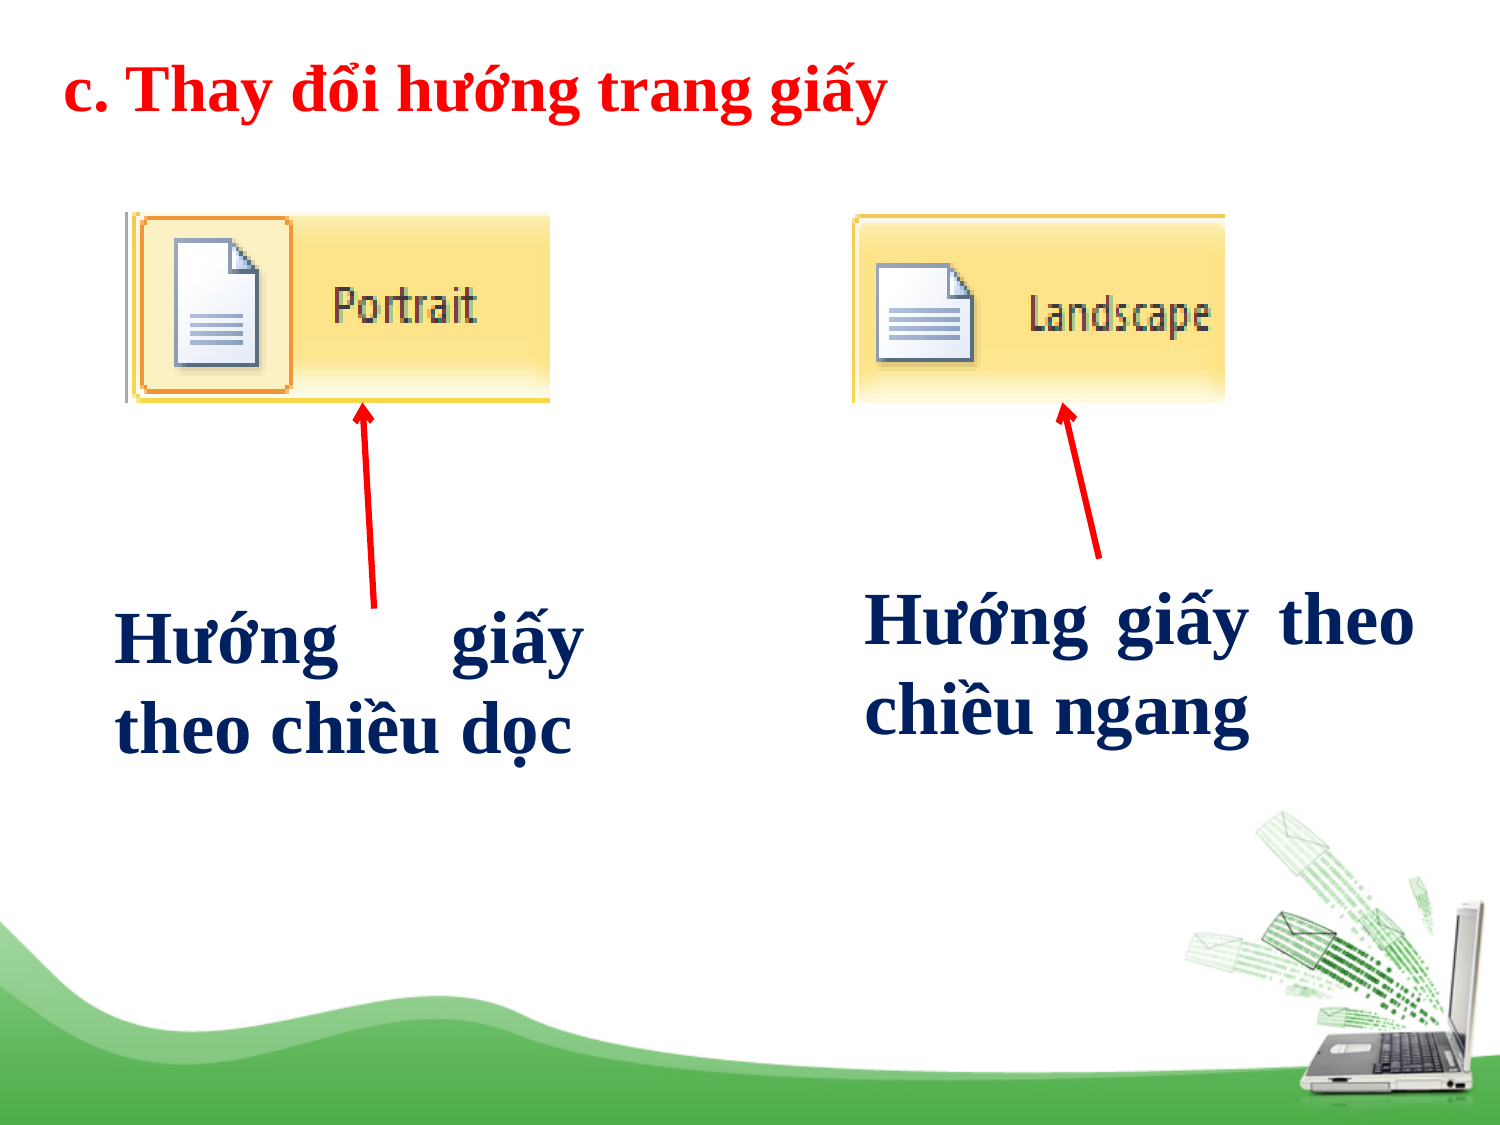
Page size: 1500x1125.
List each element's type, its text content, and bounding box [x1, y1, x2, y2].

text_box Hướng giấy theo chiều ngang [849, 562, 1431, 758]
text_box c. Thay đổi hướng trang giấy [49, 37, 905, 133]
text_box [362, 402, 375, 609]
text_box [1062, 402, 1100, 559]
picture [0, 0, 1500, 1125]
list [849, 210, 1226, 403]
text_box Hướng giấy theo chiều dọc [99, 581, 600, 776]
